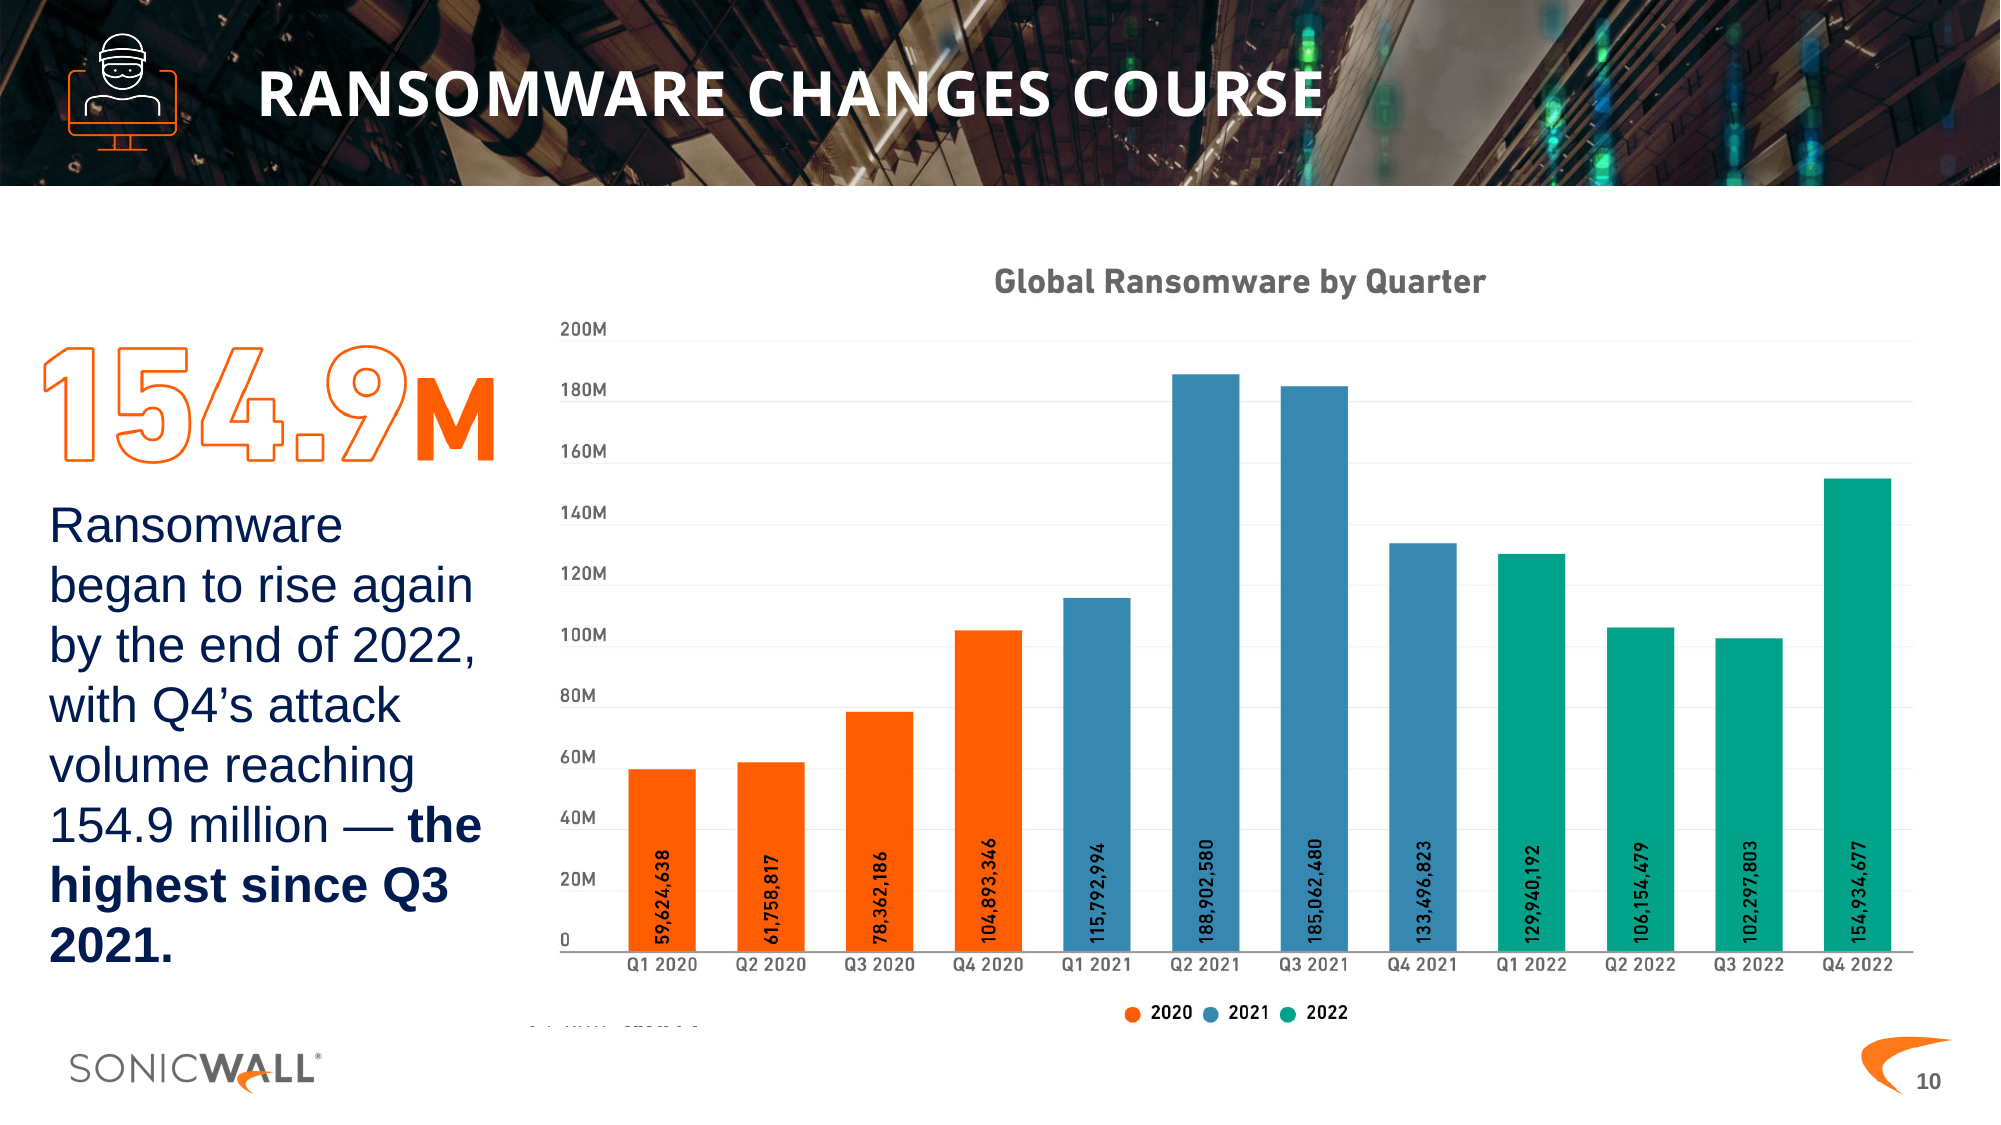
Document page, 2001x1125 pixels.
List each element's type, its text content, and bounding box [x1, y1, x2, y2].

slide_number 10 [1885, 1050, 1957, 1111]
picture [0, 0, 2000, 186]
picture [47, 1030, 345, 1117]
text_box Ransomware began to rise again by the end of 2022, with Q4’s attack volume reaching 154.9 million — the highest since Q3 2021. [49, 485, 500, 1025]
picture [1856, 1031, 1957, 1099]
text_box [500, 232, 1982, 1029]
title RANSOMWARE CHANGES COURSE [241, 35, 1954, 157]
picture [39, 343, 499, 468]
